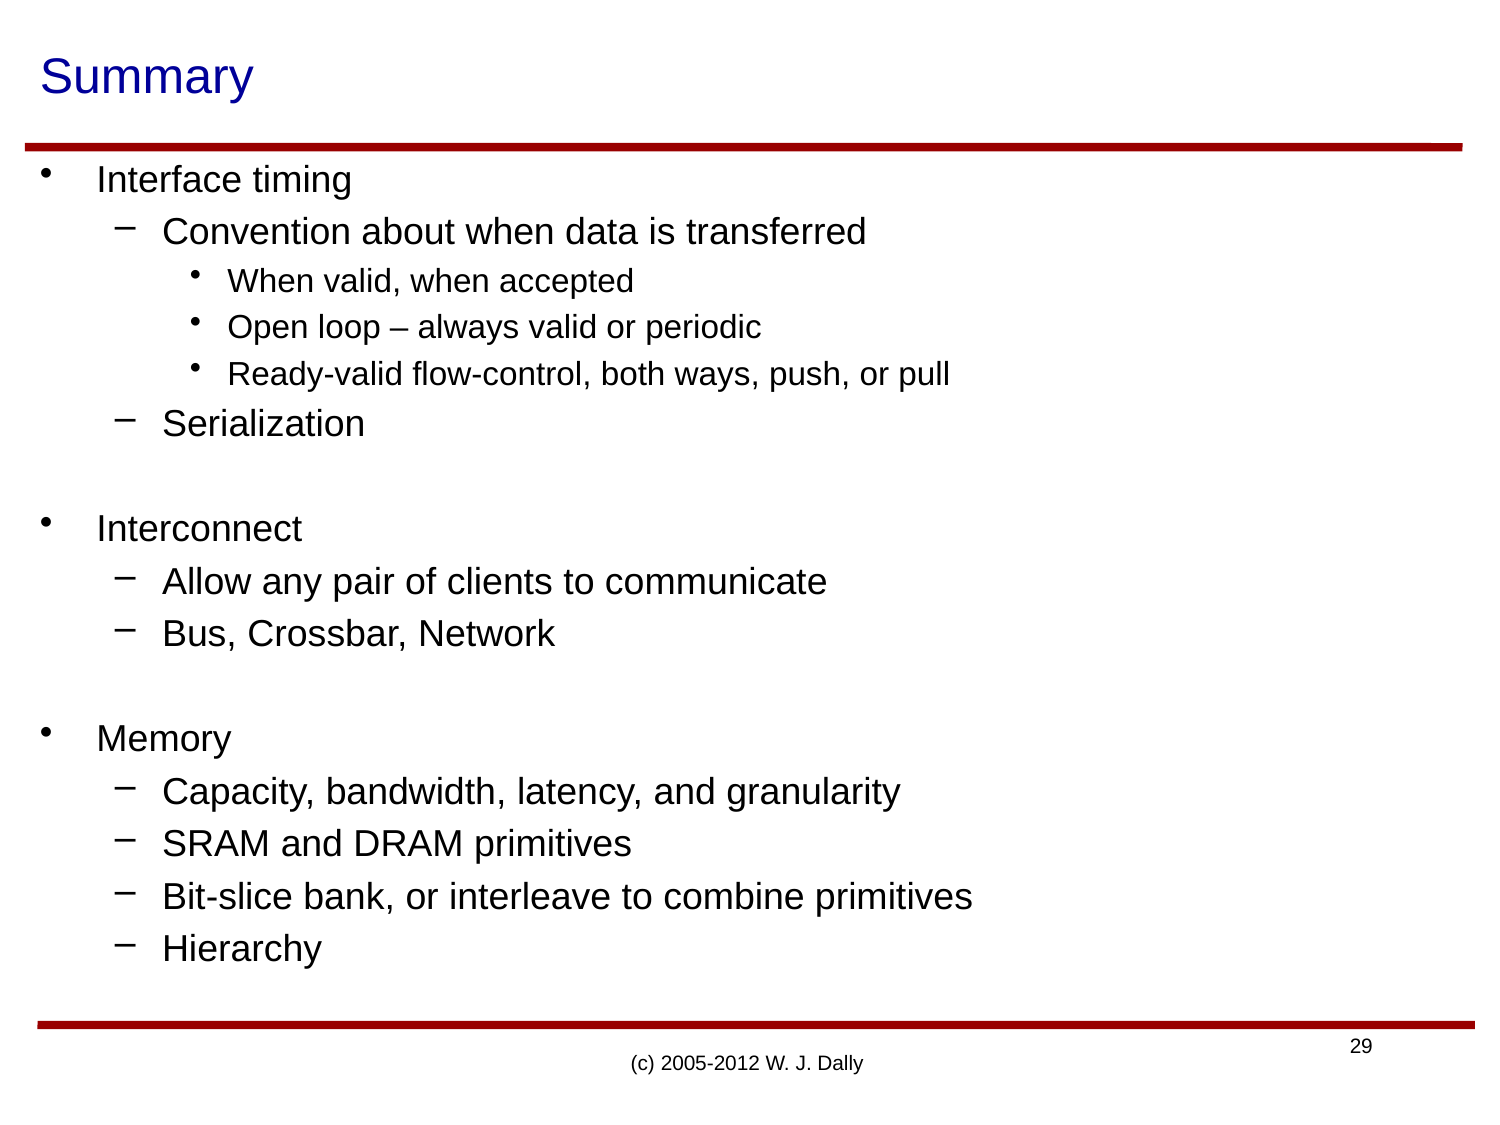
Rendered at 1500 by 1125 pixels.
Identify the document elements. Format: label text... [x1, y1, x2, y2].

footer (c) 2005-2012 W. J. Dally [512, 1024, 988, 1101]
title Summary [24, 0, 1500, 147]
list Interface timing Convention about when data is transferred When valid, when accepted Open loop – always valid or periodic Ready-valid flow-control, both ways, push, or pull Serialization Interconnect Allow any pair of clients to communicate Bus, Crossbar, Network Memory Capacity, bandwidth, latency, and granularity SRAM and DRAM primitives Bit-slice bank, or interleave to combine primitives Hierarchy [24, 147, 1463, 1025]
